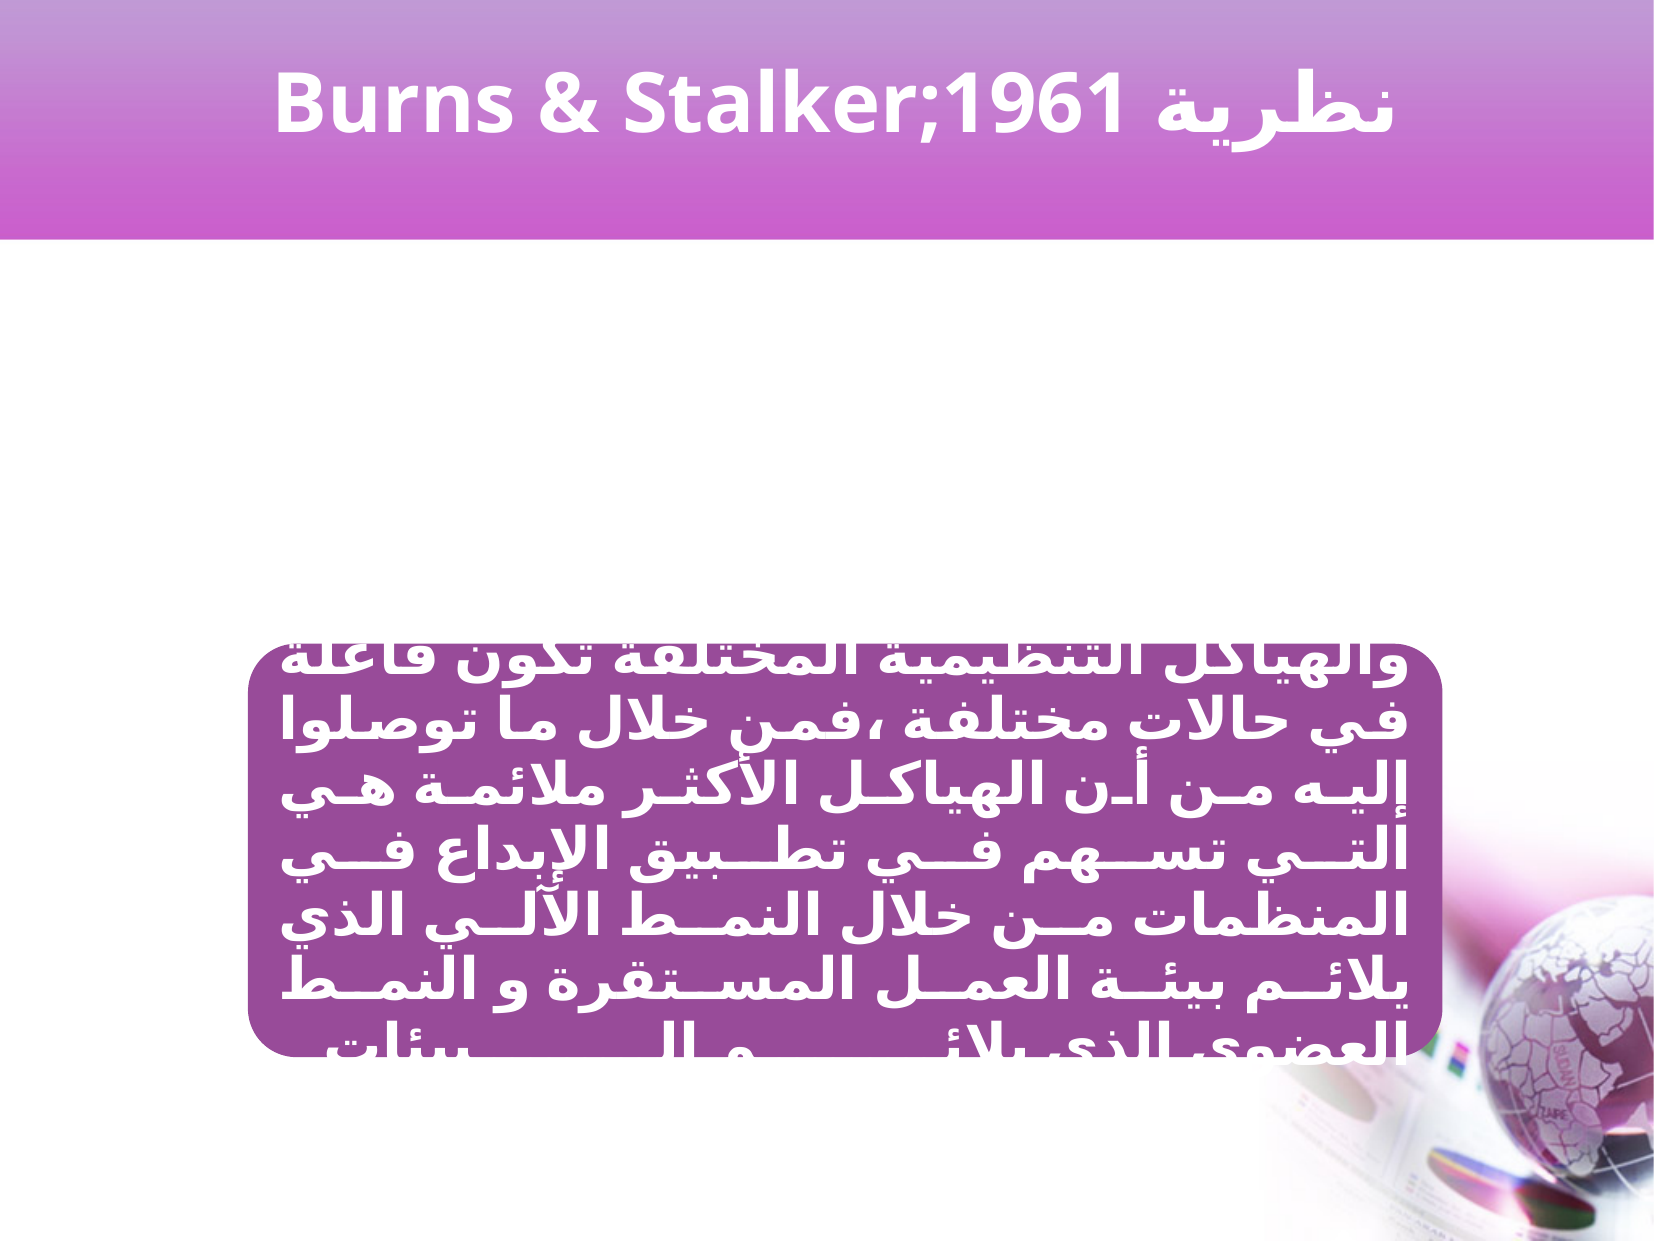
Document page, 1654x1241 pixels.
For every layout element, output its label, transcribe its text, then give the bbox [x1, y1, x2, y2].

text_box نظرية Burns & Stalker;1961 [118, 23, 1554, 157]
text_box وكانا أول من أكدا على أن التراكيب والهياكل التنظيمية المختلفة تكون فاعلة في حالات مختلفة ،فمن خلال ما توصلوا إليه من أن الهياكل الأكثر ملائمة هي التي تسهم في تطبيق الإبداع في المنظمات من خلال النمط الآلي الذي يلائم بيئة العمل المستقرة و النمط العضوي الذي يلائم البيئات سريعة التغير [247, 643, 1443, 1058]
picture [0, 0, 1654, 1241]
